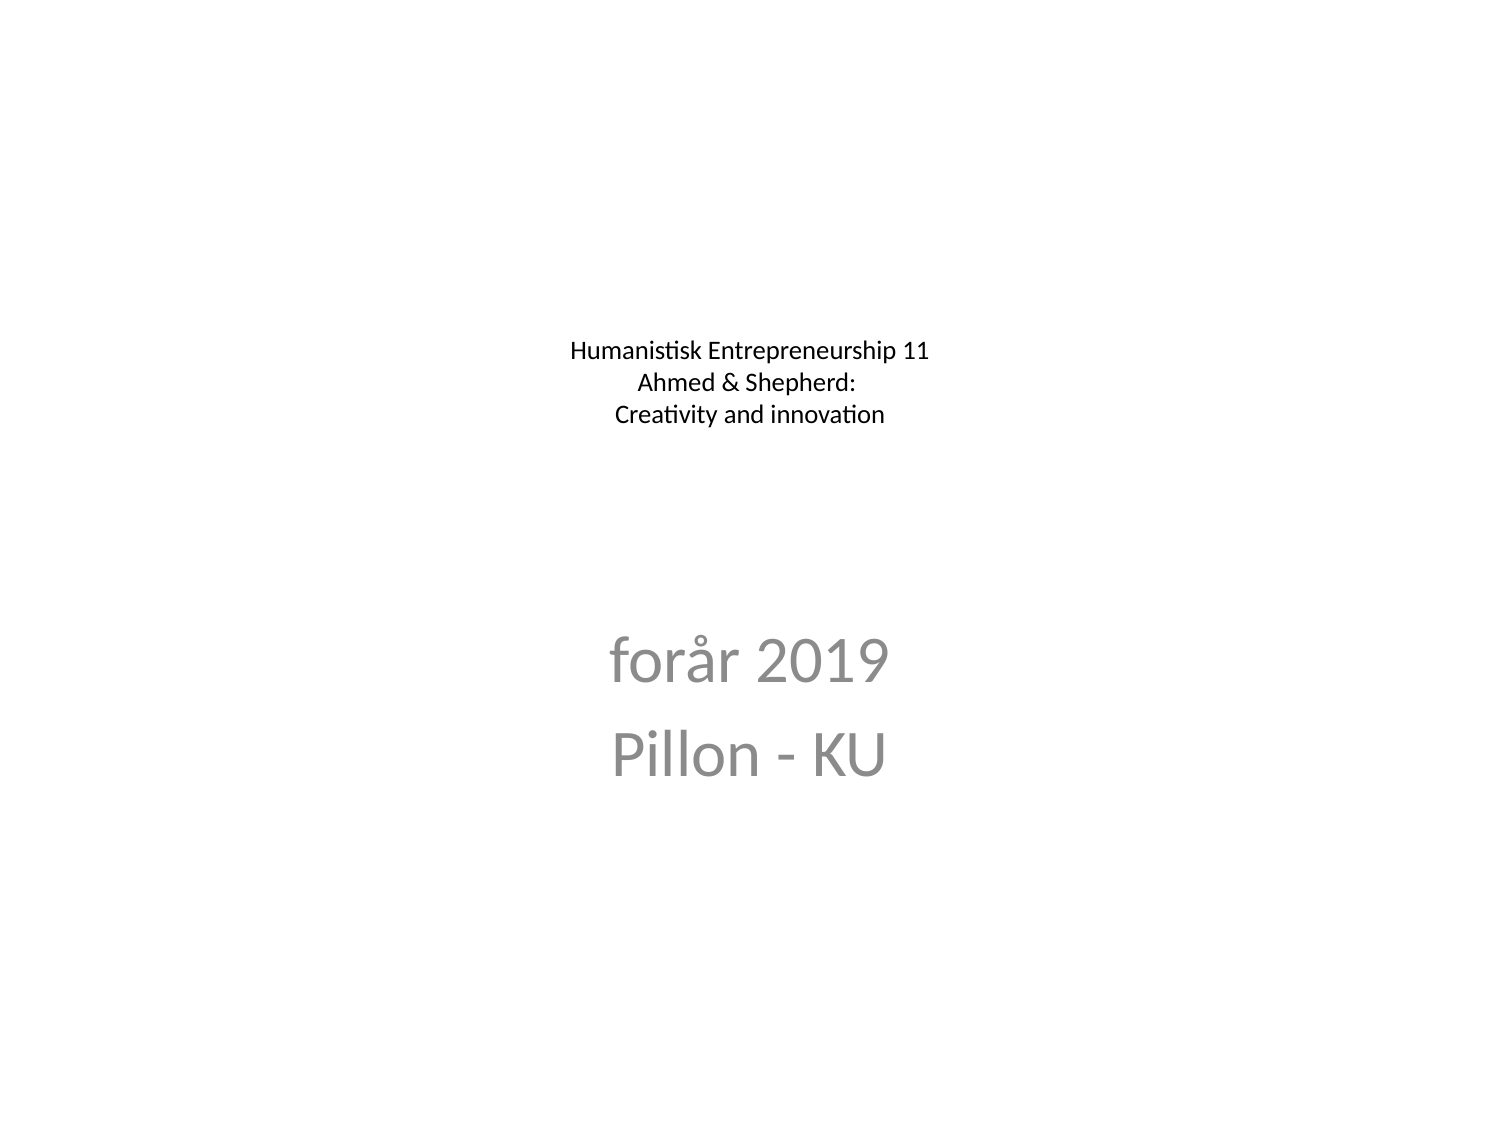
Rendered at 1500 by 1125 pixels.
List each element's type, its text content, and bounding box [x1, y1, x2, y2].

subtitle forår 2019 Pillon - KU [225, 608, 1275, 837]
title Humanistisk Entrepreneurship 11 Ahmed & Shepherd: Creativity and innovation [112, 292, 1388, 534]
